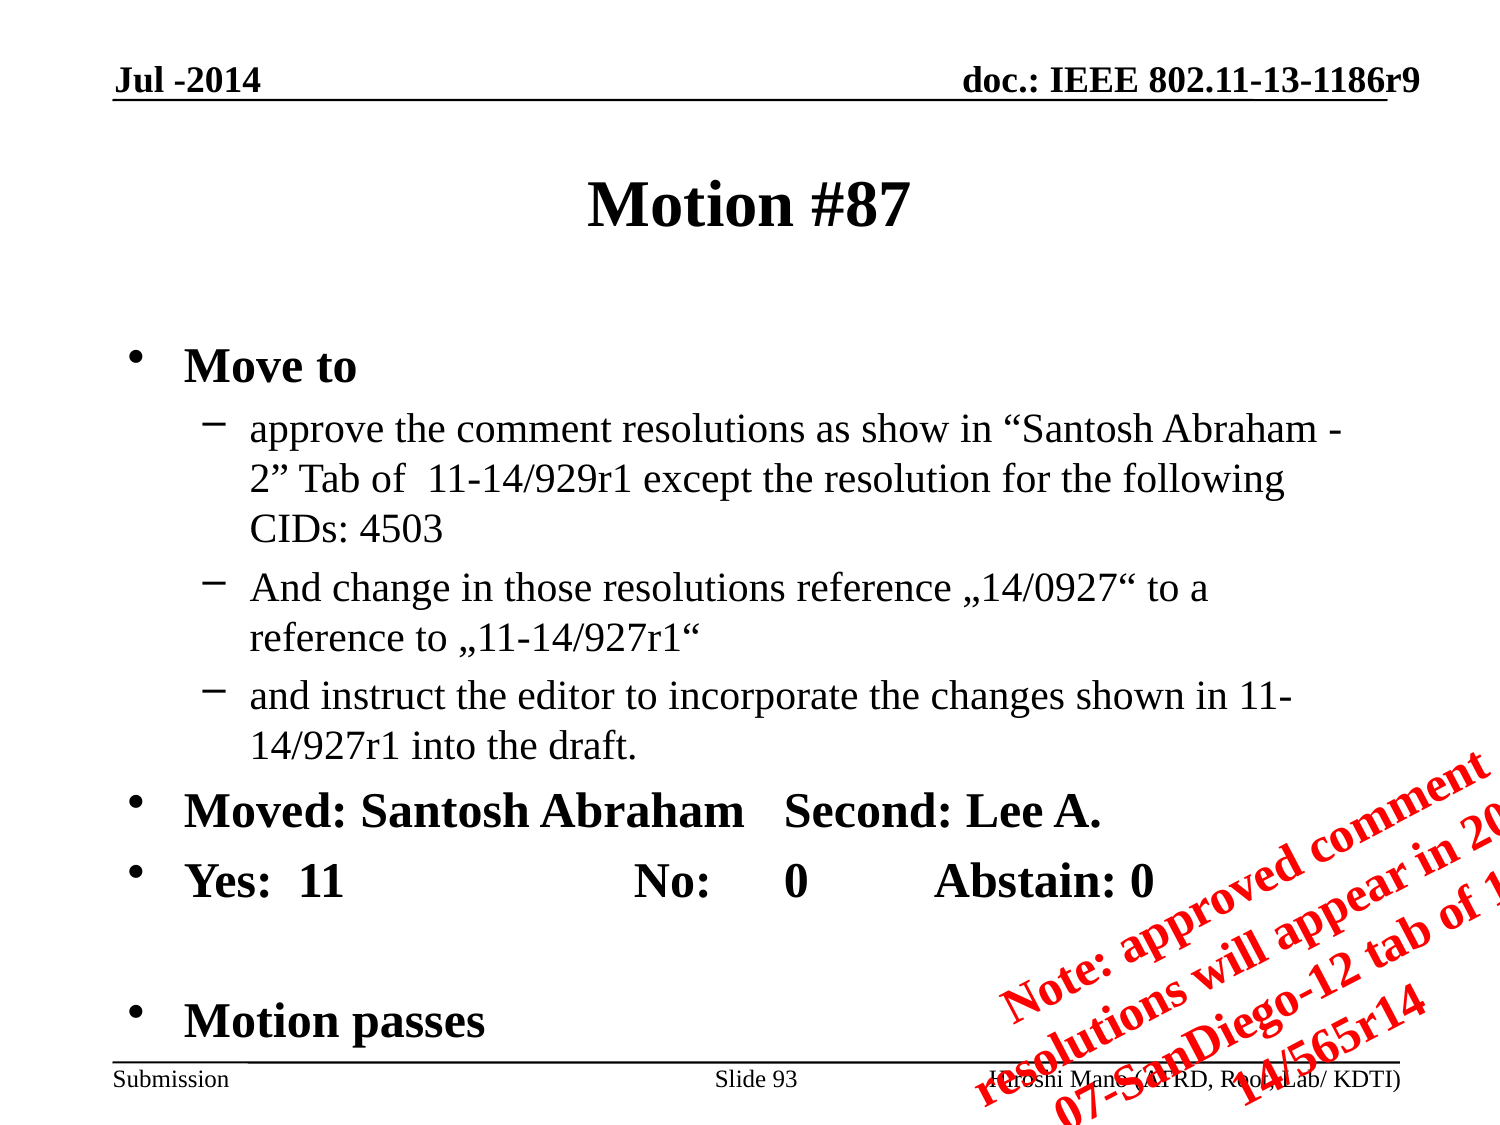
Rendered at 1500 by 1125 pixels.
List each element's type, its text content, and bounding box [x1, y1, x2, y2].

slide_number Slide 93 [712, 1061, 800, 1093]
slide_number Jul -2014 [114, 54, 274, 101]
footer Hiroshi Mano (ATRD, Root, Lab/ KDTI) [1313, 1061, 1402, 1093]
list Move to approve the comment resolutions as show in “Santosh Abraham - 2” Tab of 11-14/929r1 except the resolution for the following CIDs: 4503 And change in those resolutions reference „14/0927“ to a reference to „11-14/927r1“ and instruct the editor to incorporate the changes shown in 11-14/927r1 into the draft. Moved: Santosh Abraham Second: Lee A. Yes: 11 No: 0 Abstain: 0 Motion passes [112, 324, 1388, 1001]
title Motion #87 [112, 112, 1388, 288]
text_box Note: approved comment resolutions will appear in 2014-07-SanDiego-12 tab of 11-14/565r14 [896, 705, 1500, 1125]
